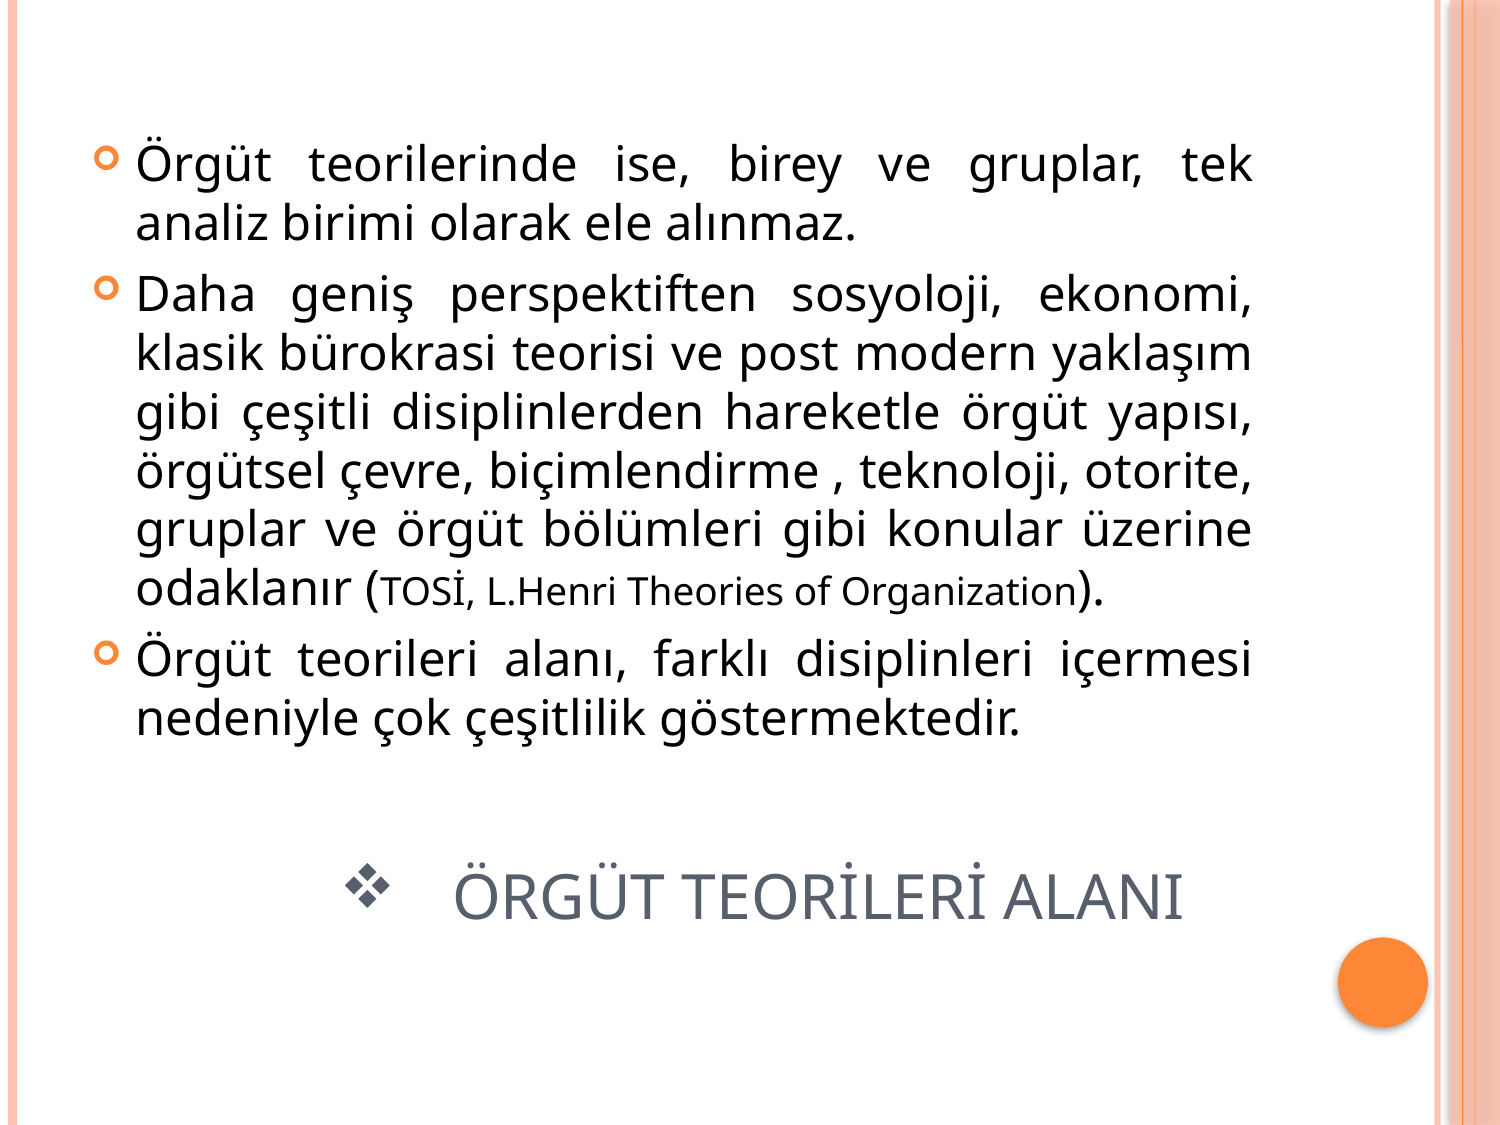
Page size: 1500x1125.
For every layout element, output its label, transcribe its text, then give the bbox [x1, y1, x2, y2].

title Örgüt teorileri alanı [324, 810, 1358, 939]
list Örgüt teorilerinde ise, birey ve gruplar, tek analiz birimi olarak ele alınmaz. Daha geniş perspektiften sosyoloji, ekonomi, klasik bürokrasi teorisi ve post modern yaklaşım gibi çeşitli disiplinlerden hareketle örgüt yapısı, örgütsel çevre, biçimlendirme , teknoloji, otorite, gruplar ve örgüt bölümleri gibi konular üzerine odaklanır (TOSİ, L.Henri Theories of Organization). Örgüt teorileri alanı, farklı disiplinleri içermesi nedeniyle çok çeşitlilik göstermektedir. [76, 125, 1270, 799]
